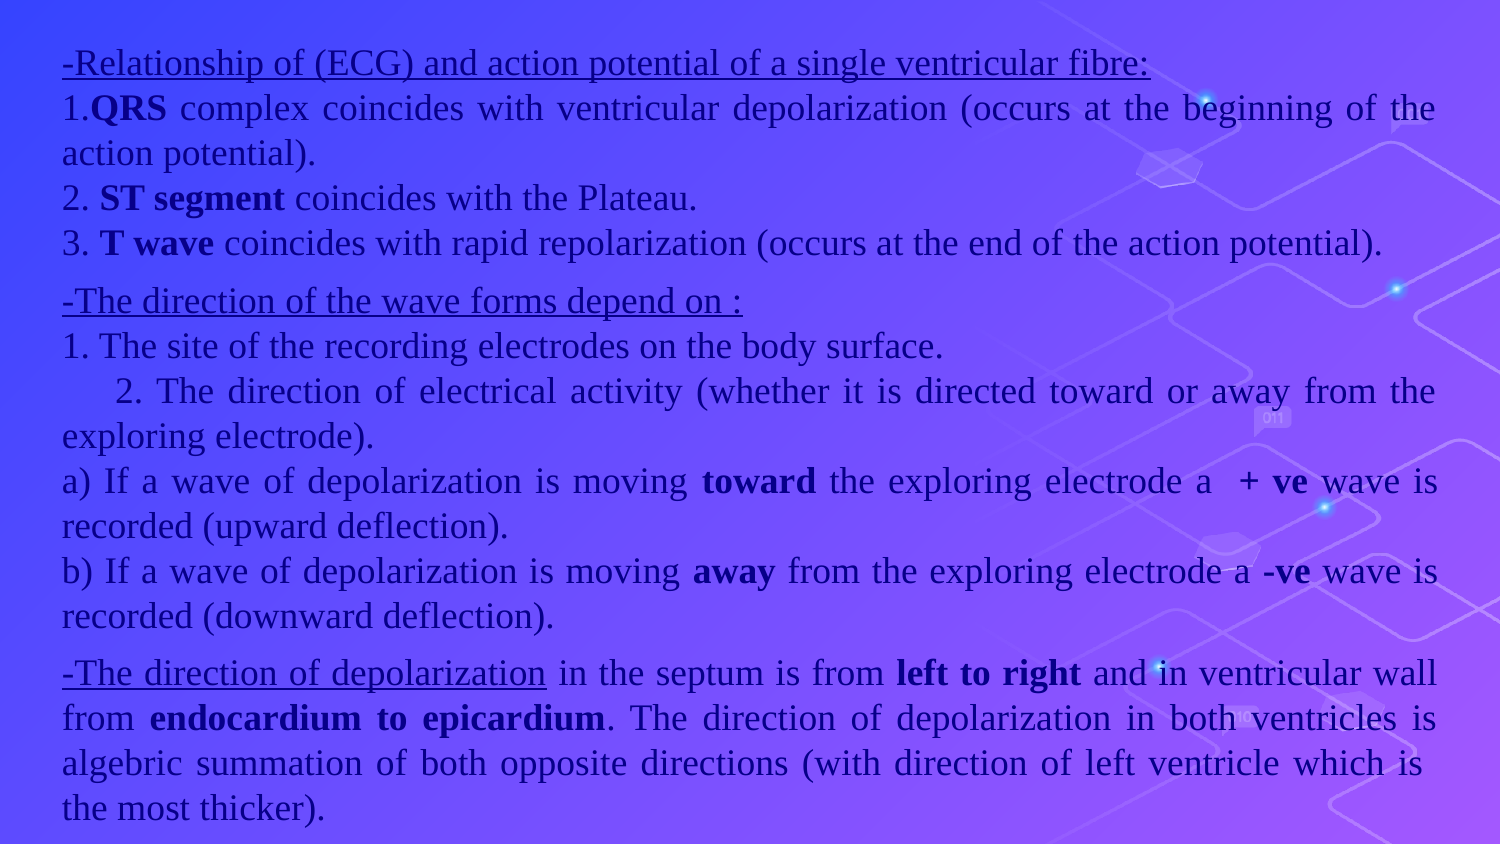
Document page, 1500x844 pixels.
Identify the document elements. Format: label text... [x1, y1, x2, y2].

text_box -Relationship of (ECG) and action potential of a single ventricular fibre: 1.QRS complex coincides with ventricular depolarization (occurs at the beginning of the action potential). 2. ST segment coincides with the Plateau. 3. T wave coincides with rapid repolarization (occurs at the end of the action potential). -The direction of the wave forms depend on : 1. The site of the recording electrodes on the body surface. 2. The direction of electrical activity (whether it is directed toward or away from the exploring electrode). a) If a wave of depolarization is moving toward the exploring electrode a + ve wave is recorded (upward deflection). b) If a wave of depolarization is moving away from the exploring electrode a -ve wave is recorded (downward deflection). -The direction of depolarization in the septum is from left to right and in ventricular wall from endocardium to epicardium. The direction of depolarization in both ventricles is algebric summation of both opposite directions (with direction of left ventricle which is the most thicker). [47, 30, 1453, 836]
picture [0, 0, 1500, 844]
